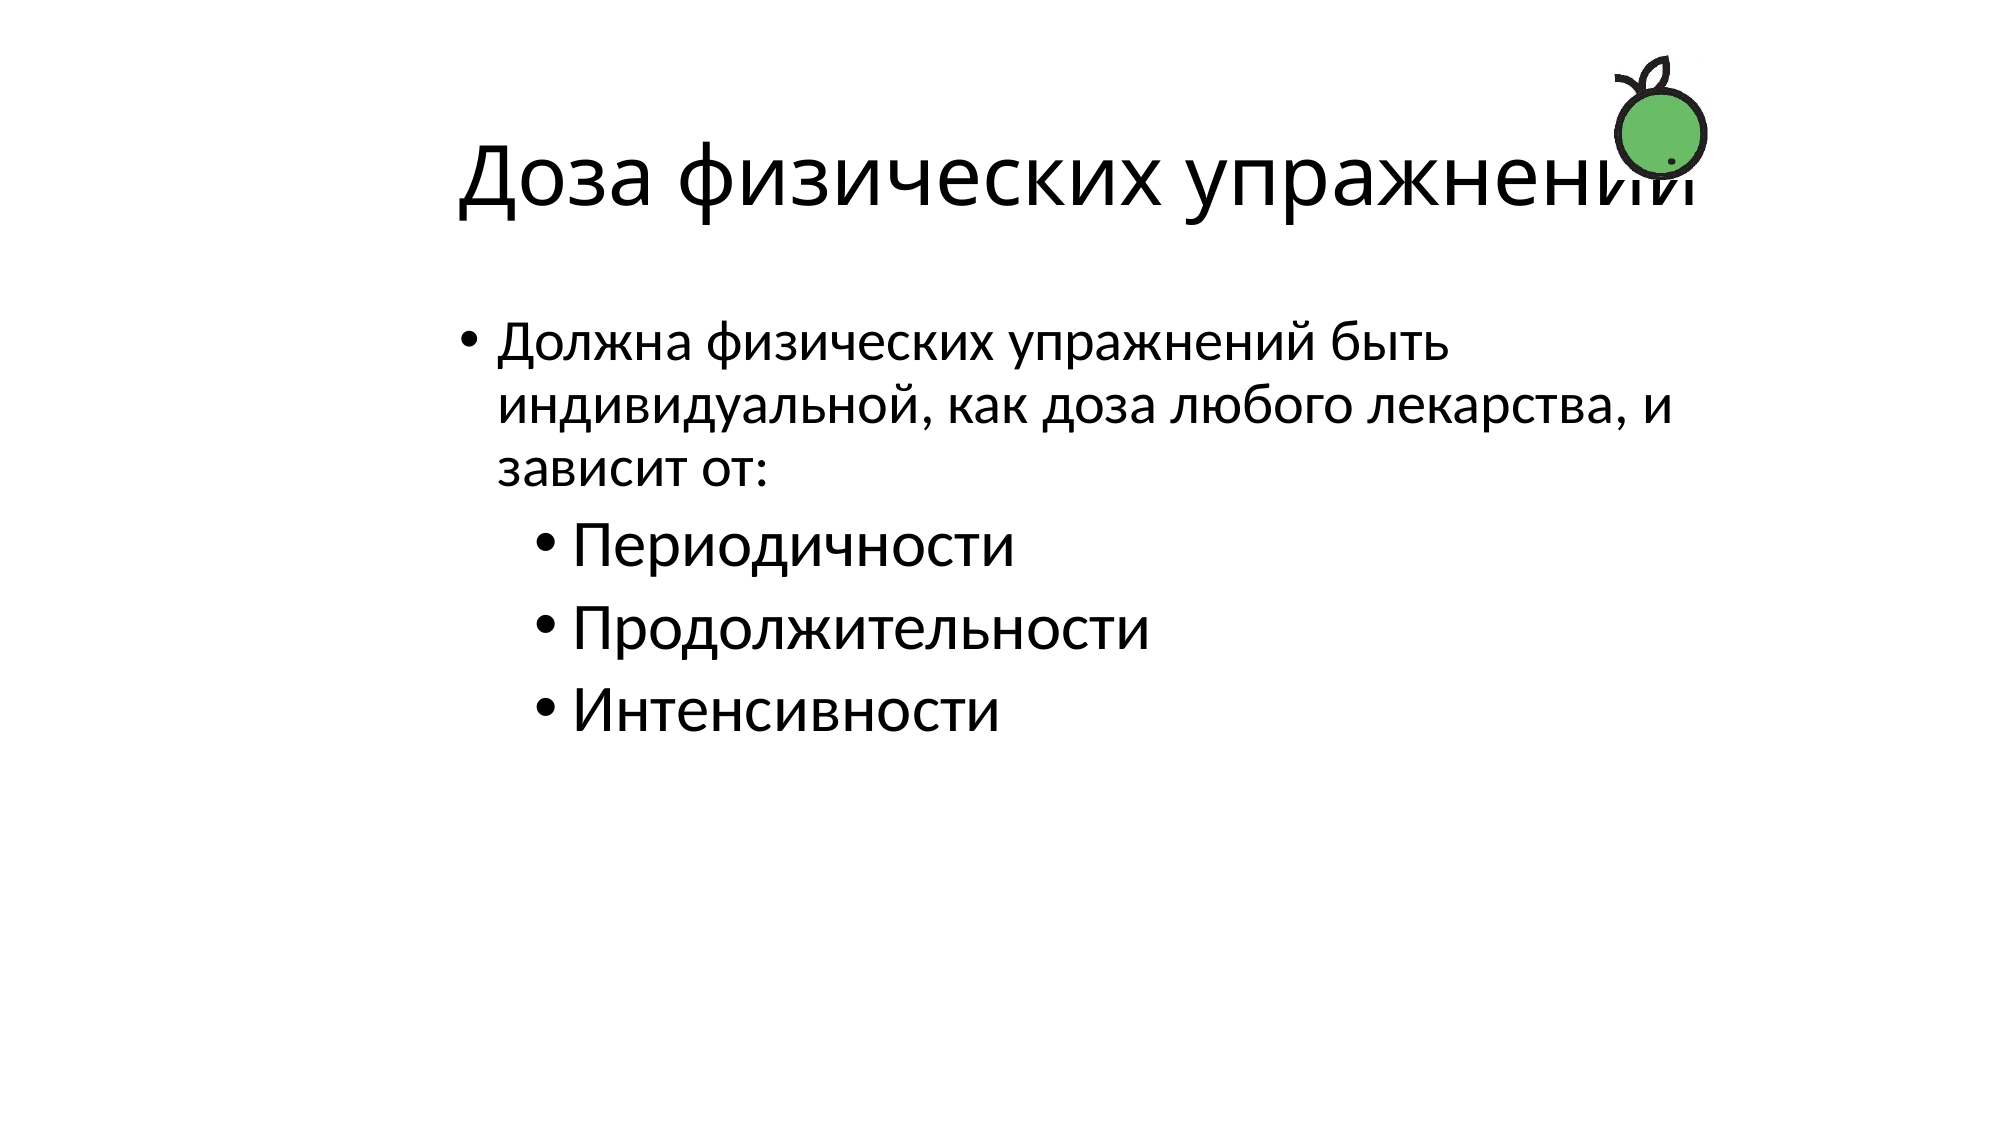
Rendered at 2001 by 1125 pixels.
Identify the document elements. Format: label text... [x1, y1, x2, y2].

title Доза физических упражнений [444, 101, 1718, 256]
list Должна физических упражнений быть индивидуальной, как доза любого лекарства, и зависит от: Периодичности Продолжительности Интенсивности [444, 302, 1722, 978]
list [1614, 54, 1708, 180]
